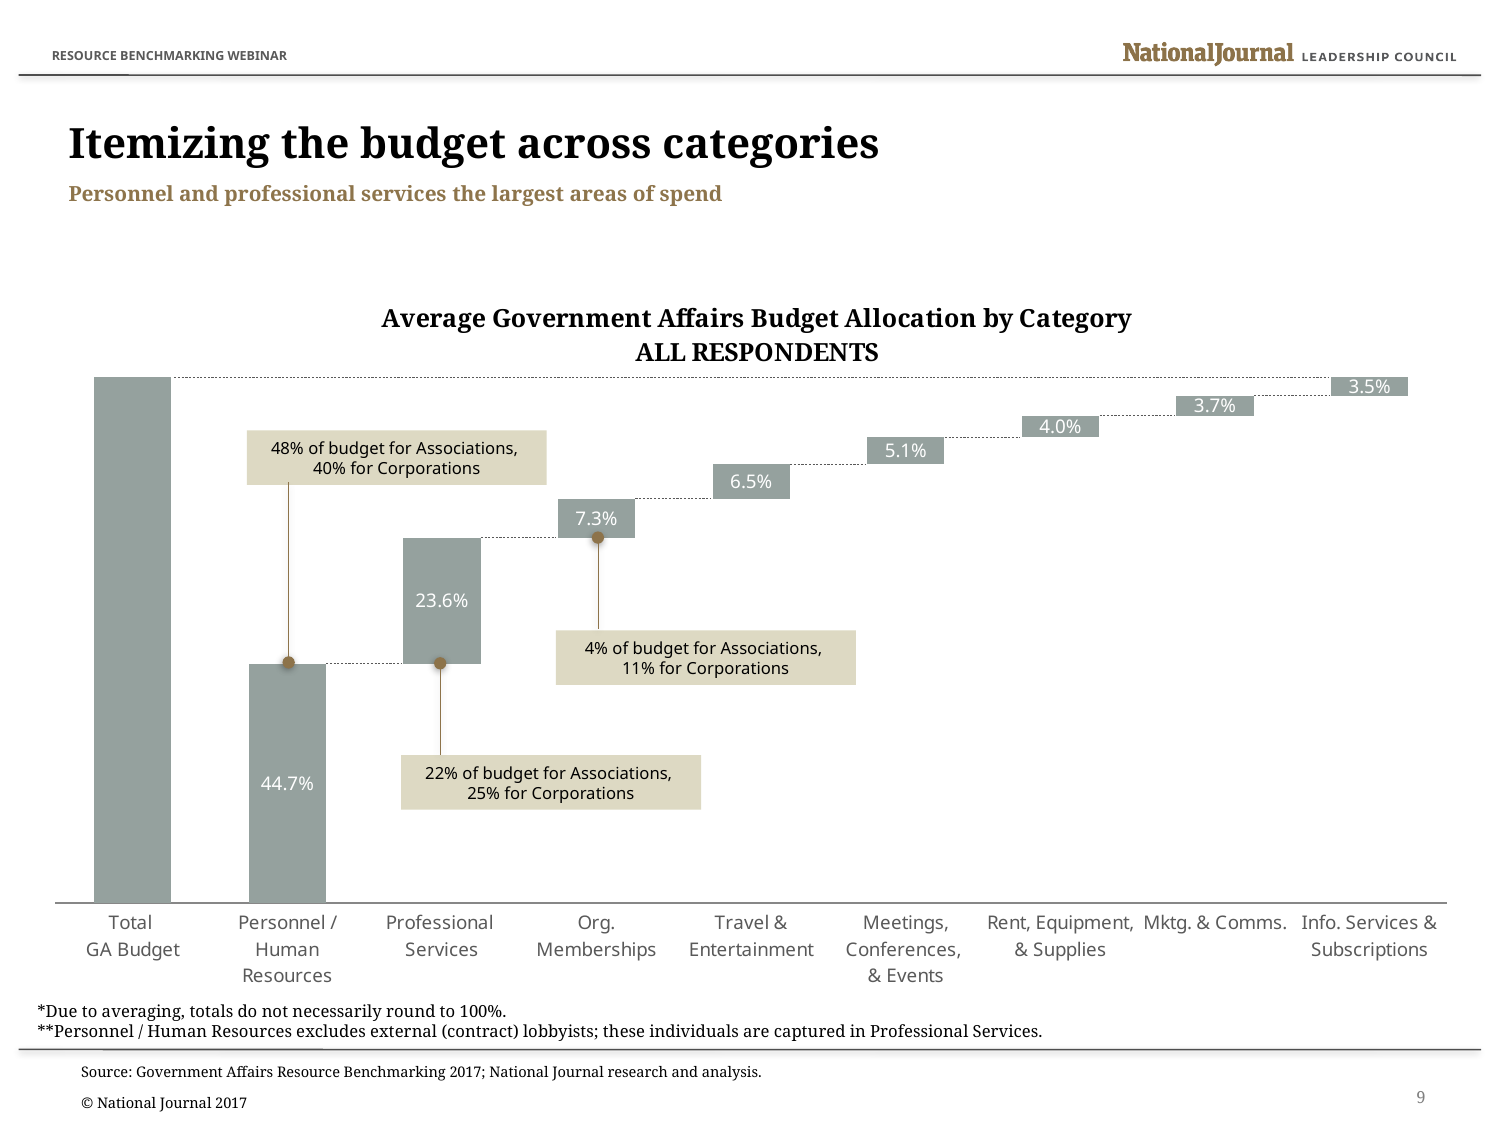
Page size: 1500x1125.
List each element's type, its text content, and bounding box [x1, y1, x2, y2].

text_box *Due to averaging, totals do not necessarily round to 100%. **Personnel / Human Resources excludes external (contract) lobbyists; these individuals are captured in Professional Services. [37, 1000, 1235, 1041]
title Itemizing the budget across categories [53, 113, 1480, 174]
chart [54, 269, 1460, 1021]
text_box 9 [1401, 1079, 1500, 1118]
text_box © National Journal 2017 [66, 1055, 1283, 1112]
text_box Resource benchmarking webinar [37, 40, 859, 63]
text_box Personnel and professional services the largest areas of spend [53, 172, 1404, 213]
picture [1104, 25, 1477, 83]
